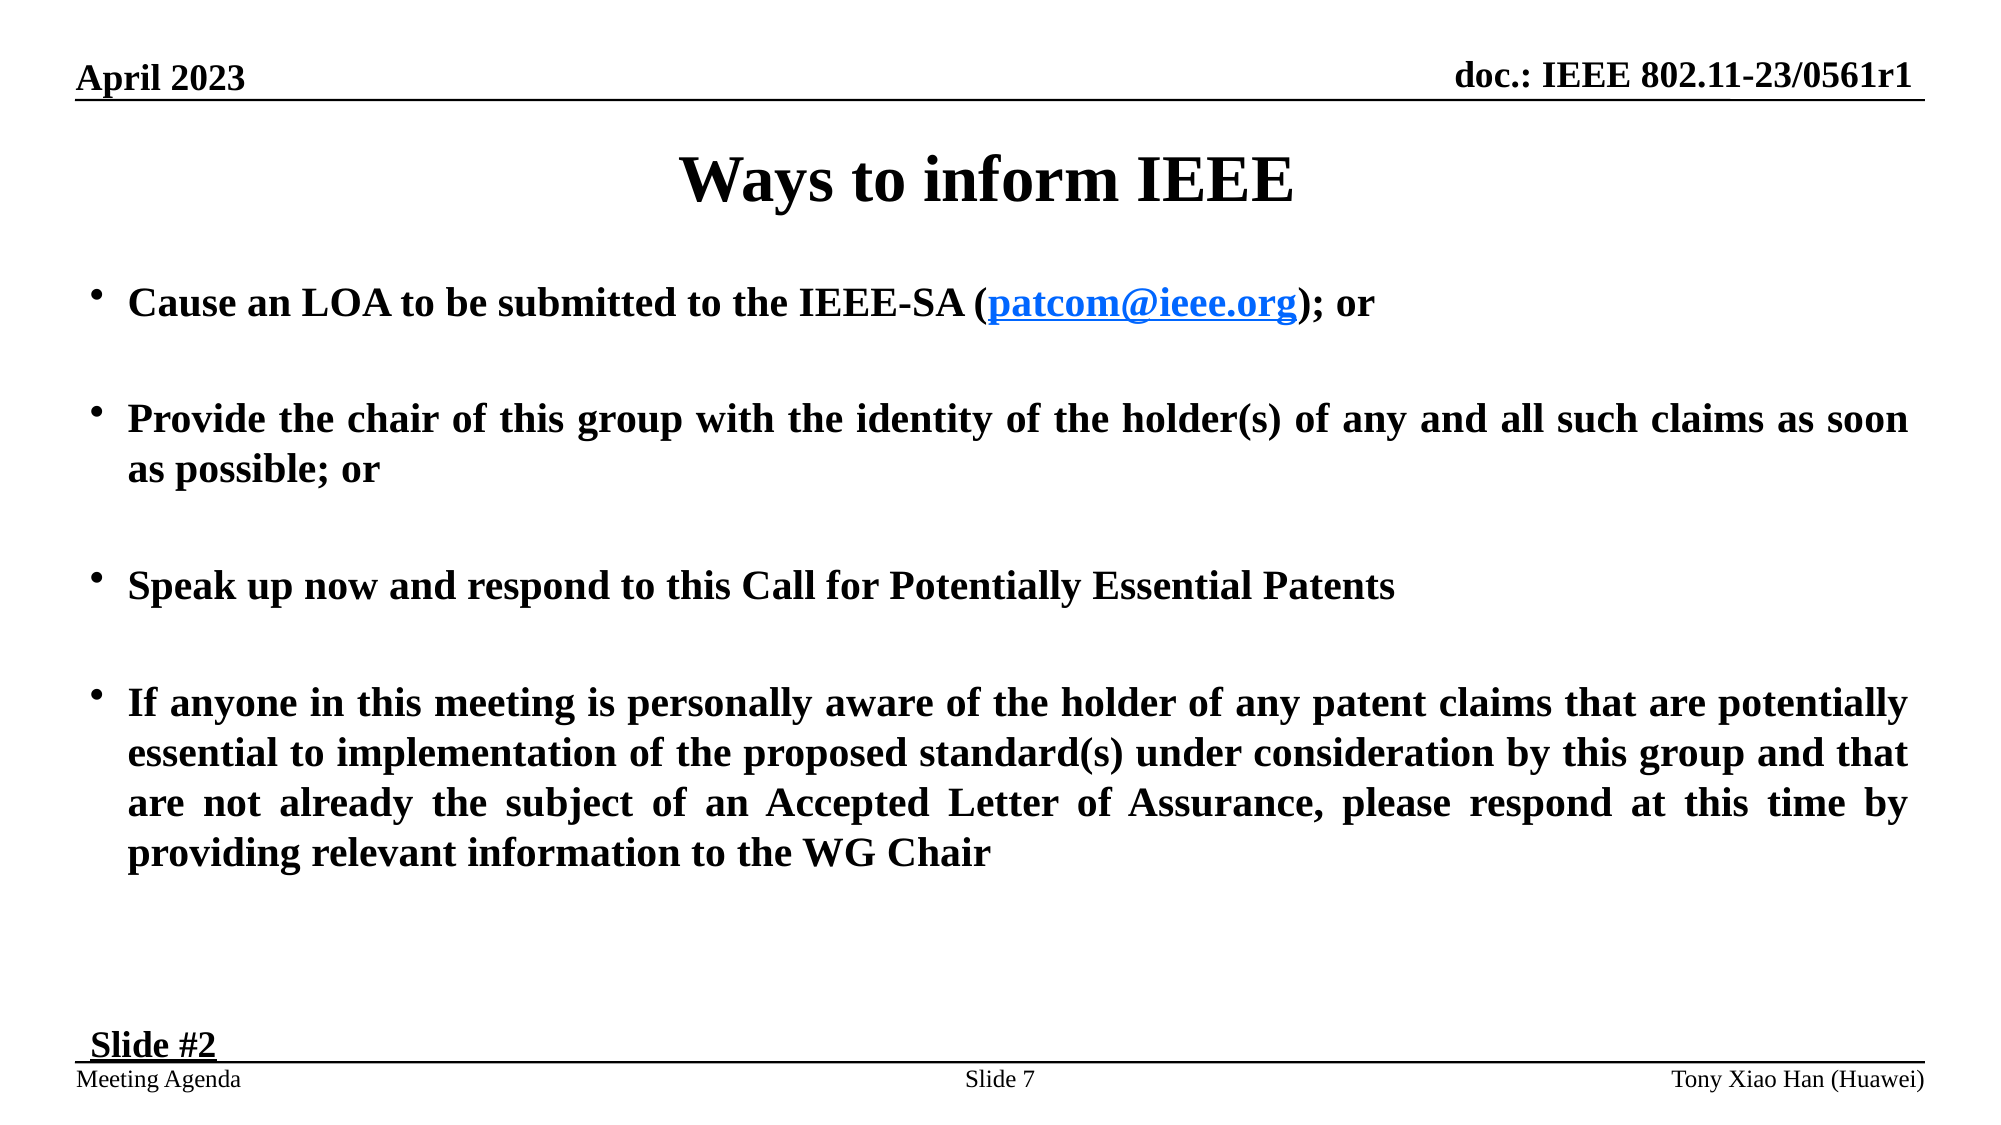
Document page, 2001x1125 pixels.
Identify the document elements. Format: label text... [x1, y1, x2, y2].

text_box Cause an LOA to be submitted to the IEEE-SA (patcom@ieee.org); or Provide the chair of this group with the identity of the holder(s) of any and all such claims as soon as possible; or Speak up now and respond to this Call for Potentially Essential Patents If anyone in this meeting is personally aware of the holder of any patent claims that are potentially essential to implementation of the proposed standard(s) under consideration by this group and that are not already the subject of an Accepted Letter of Assurance, please respond at this time by providing relevant information to the WG Chair [75, 246, 1925, 938]
text_box Slide #2 [75, 1012, 232, 1073]
text_box [337, 37, 1688, 163]
text_box Ways to inform IEEE [337, 87, 1638, 263]
